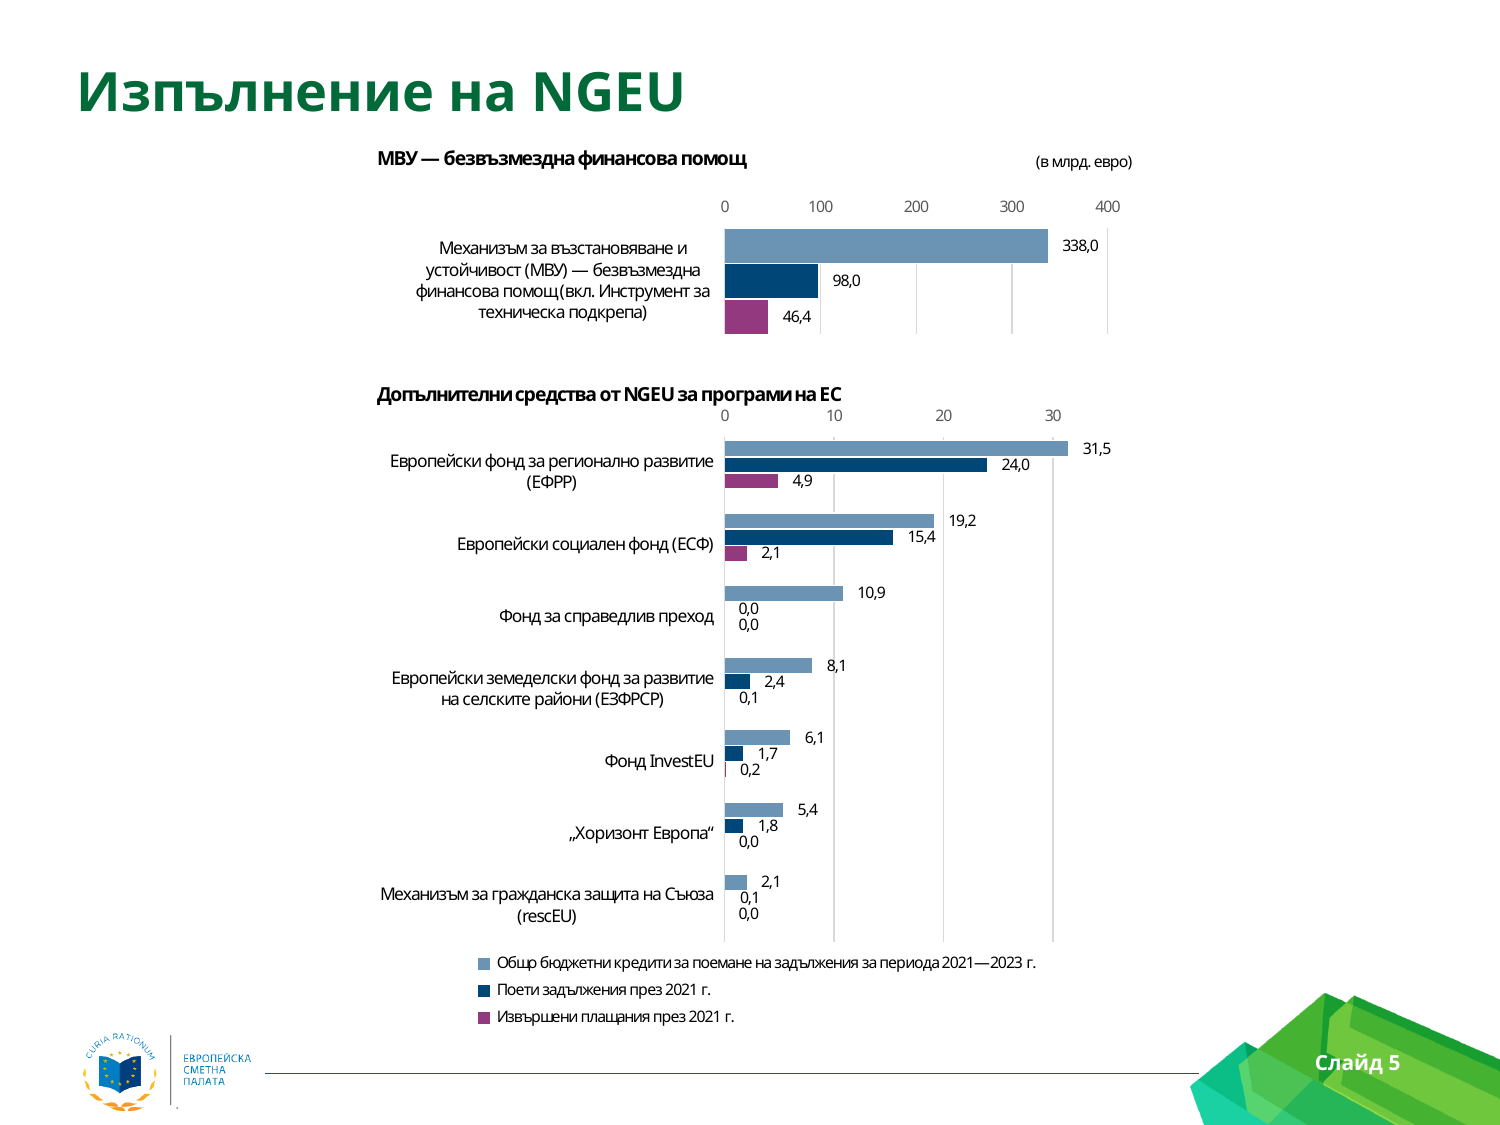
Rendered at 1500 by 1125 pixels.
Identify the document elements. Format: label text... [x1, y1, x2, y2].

title Изпълнение на NGEU [76, 30, 1500, 124]
picture [1175, 987, 1500, 1125]
text_box [64, 136, 1329, 1029]
picture [82, 1029, 265, 1118]
text_box Слайд 5 [1300, 1042, 1419, 1084]
picture [371, 145, 1133, 1036]
